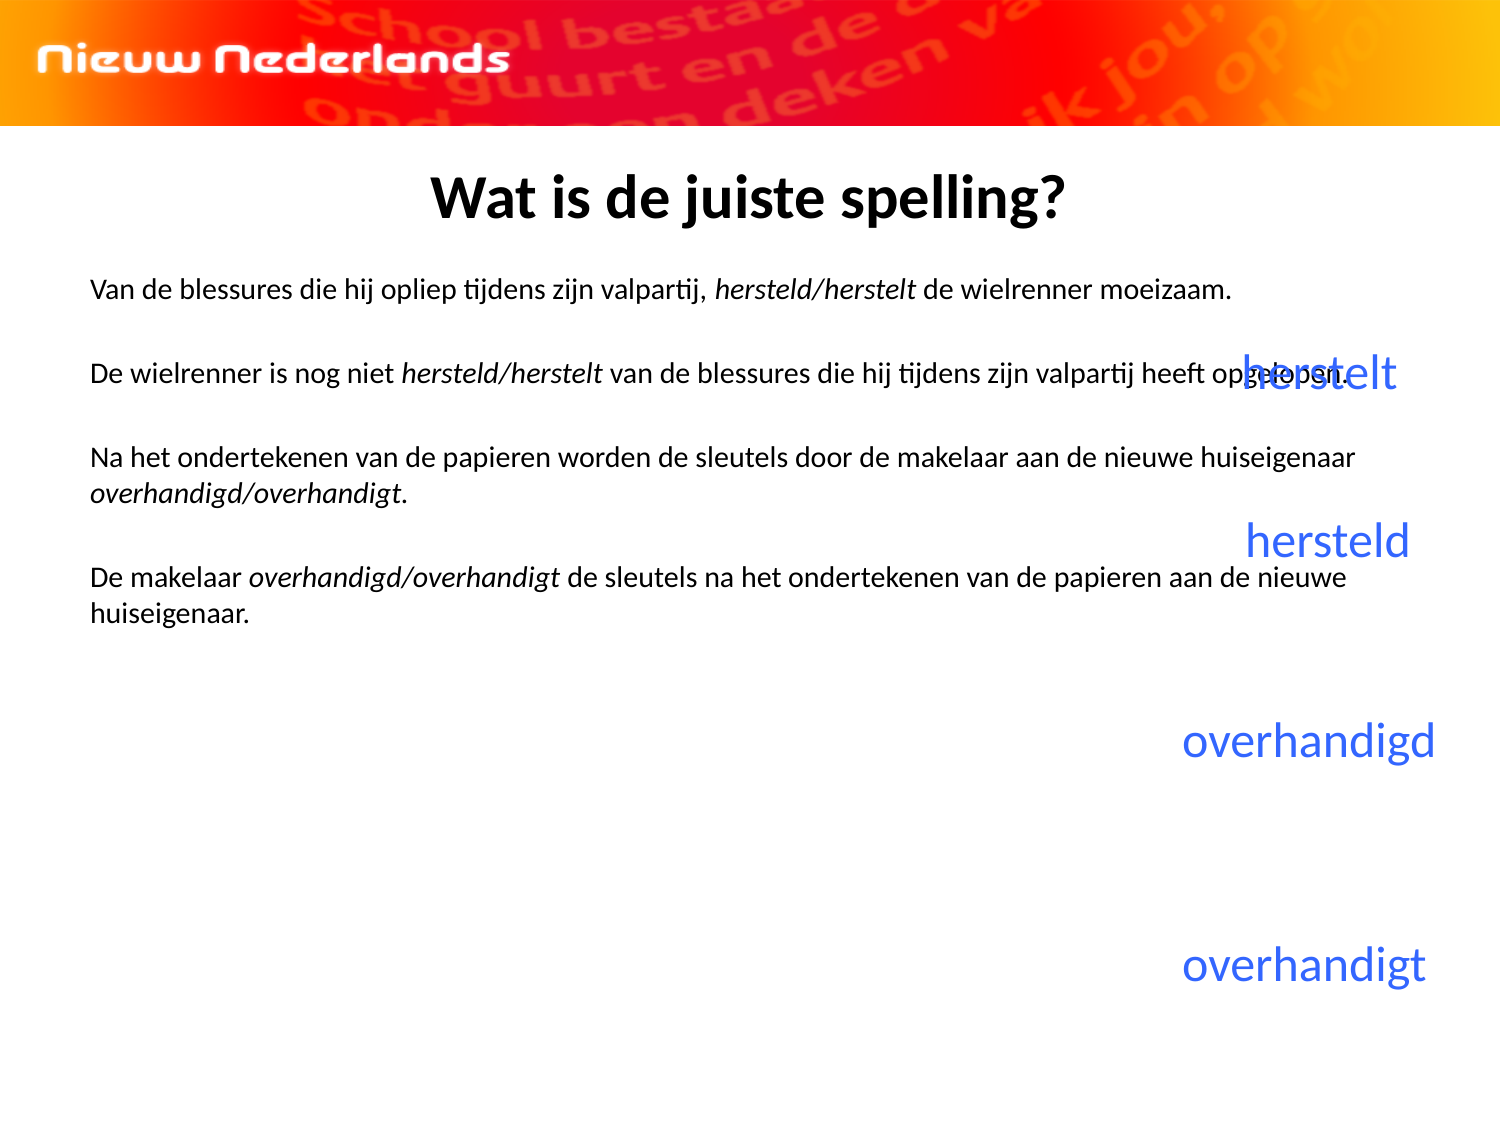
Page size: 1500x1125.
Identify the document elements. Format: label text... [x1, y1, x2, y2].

title Wat is de juiste spelling? [75, 135, 1425, 262]
picture [0, 0, 1500, 126]
text_box overhandigt [1167, 924, 1480, 1000]
text_box hersteld [1207, 500, 1468, 576]
text_box overhandigd [1167, 700, 1462, 776]
list Van de blessures die hij opliep tijdens zijn valpartij, hersteld/herstelt de wielrenner moeizaam. De wielrenner is nog niet hersteld/herstelt van de blessures die hij tijdens zijn valpartij heeft opgelopen. Na het ondertekenen van de papieren worden de sleutels door de makelaar aan de nieuwe huiseigenaar overhandigd/overhandigt. De makelaar overhandigd/overhandigt de sleutels na het ondertekenen van de papieren aan de nieuwe huiseigenaar. [75, 262, 1425, 1005]
text_box herstelt [1226, 332, 1449, 407]
